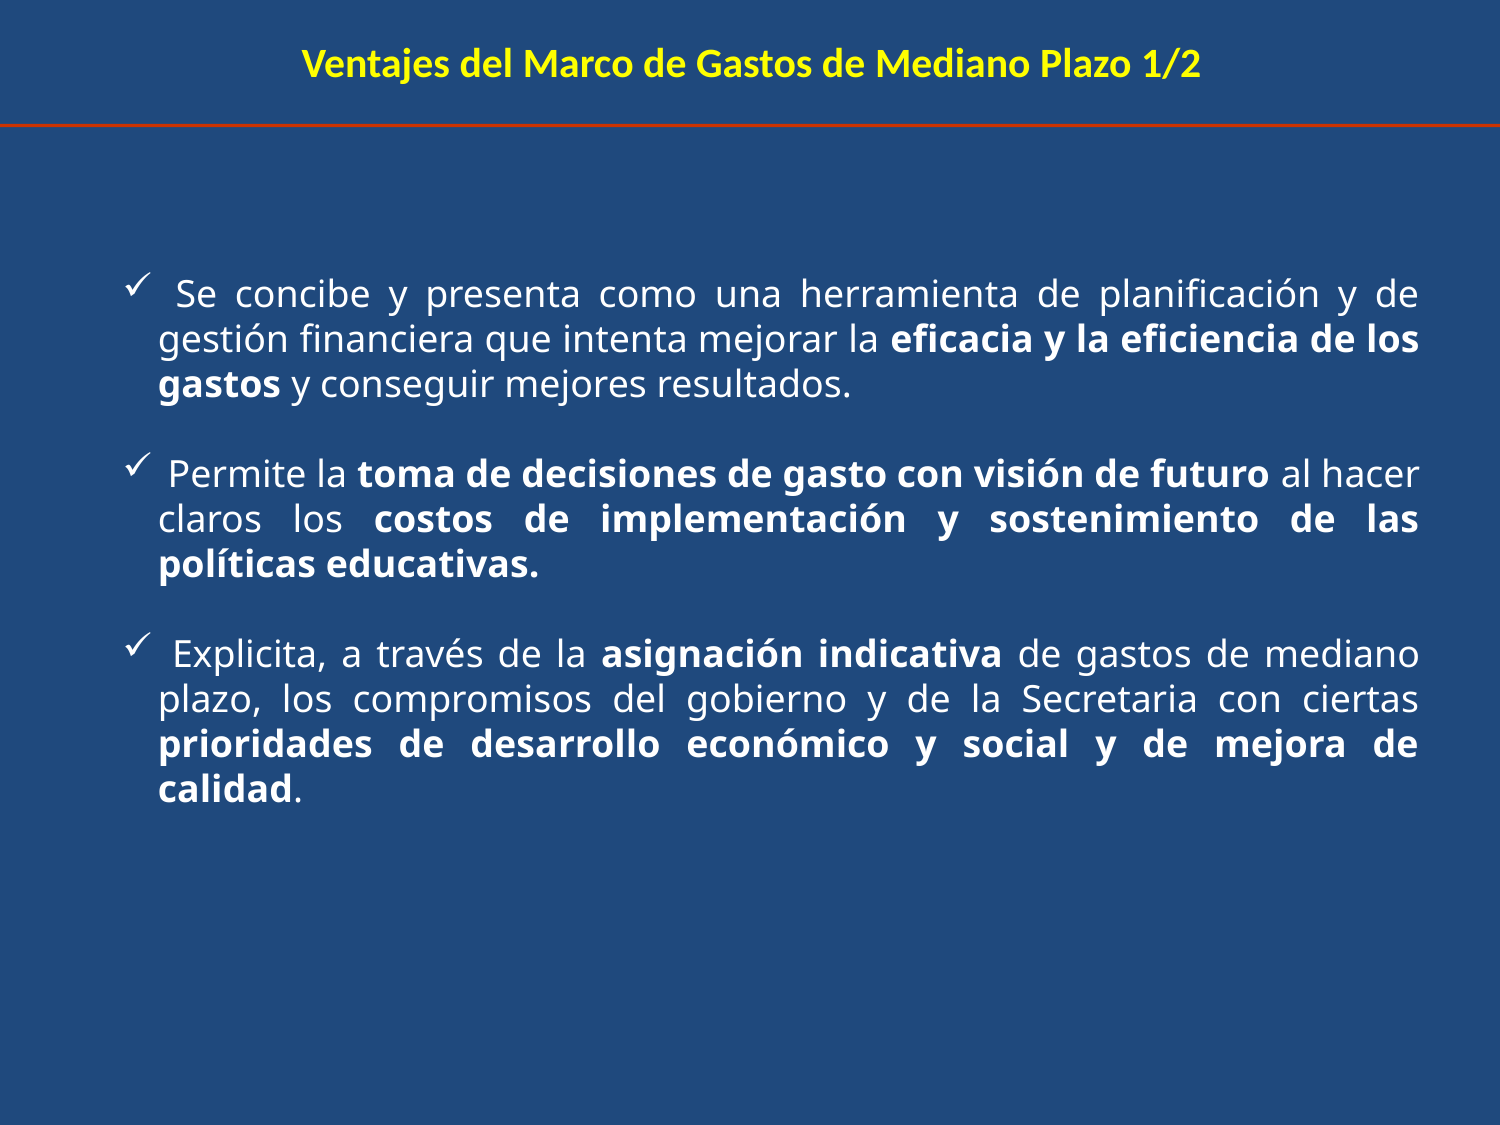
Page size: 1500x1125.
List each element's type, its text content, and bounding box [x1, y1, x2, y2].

title Ventajes del Marco de Gastos de Mediano Plazo 1/2 [76, 18, 1428, 103]
text_box Se concibe y presenta como una herramienta de planificación y de gestión financiera que intenta mejorar la eficacia y la eficiencia de los gastos y conseguir mejores resultados. Permite la toma de decisiones de gasto con visión de futuro al hacer claros los costos de implementación y sostenimiento de las políticas educativas. Explicita, a través de la asignación indicativa de gastos de mediano plazo, los compromisos del gobierno y de la Secretaria con ciertas prioridades de desarrollo económico y social y de mejora de calidad. [107, 172, 1436, 863]
